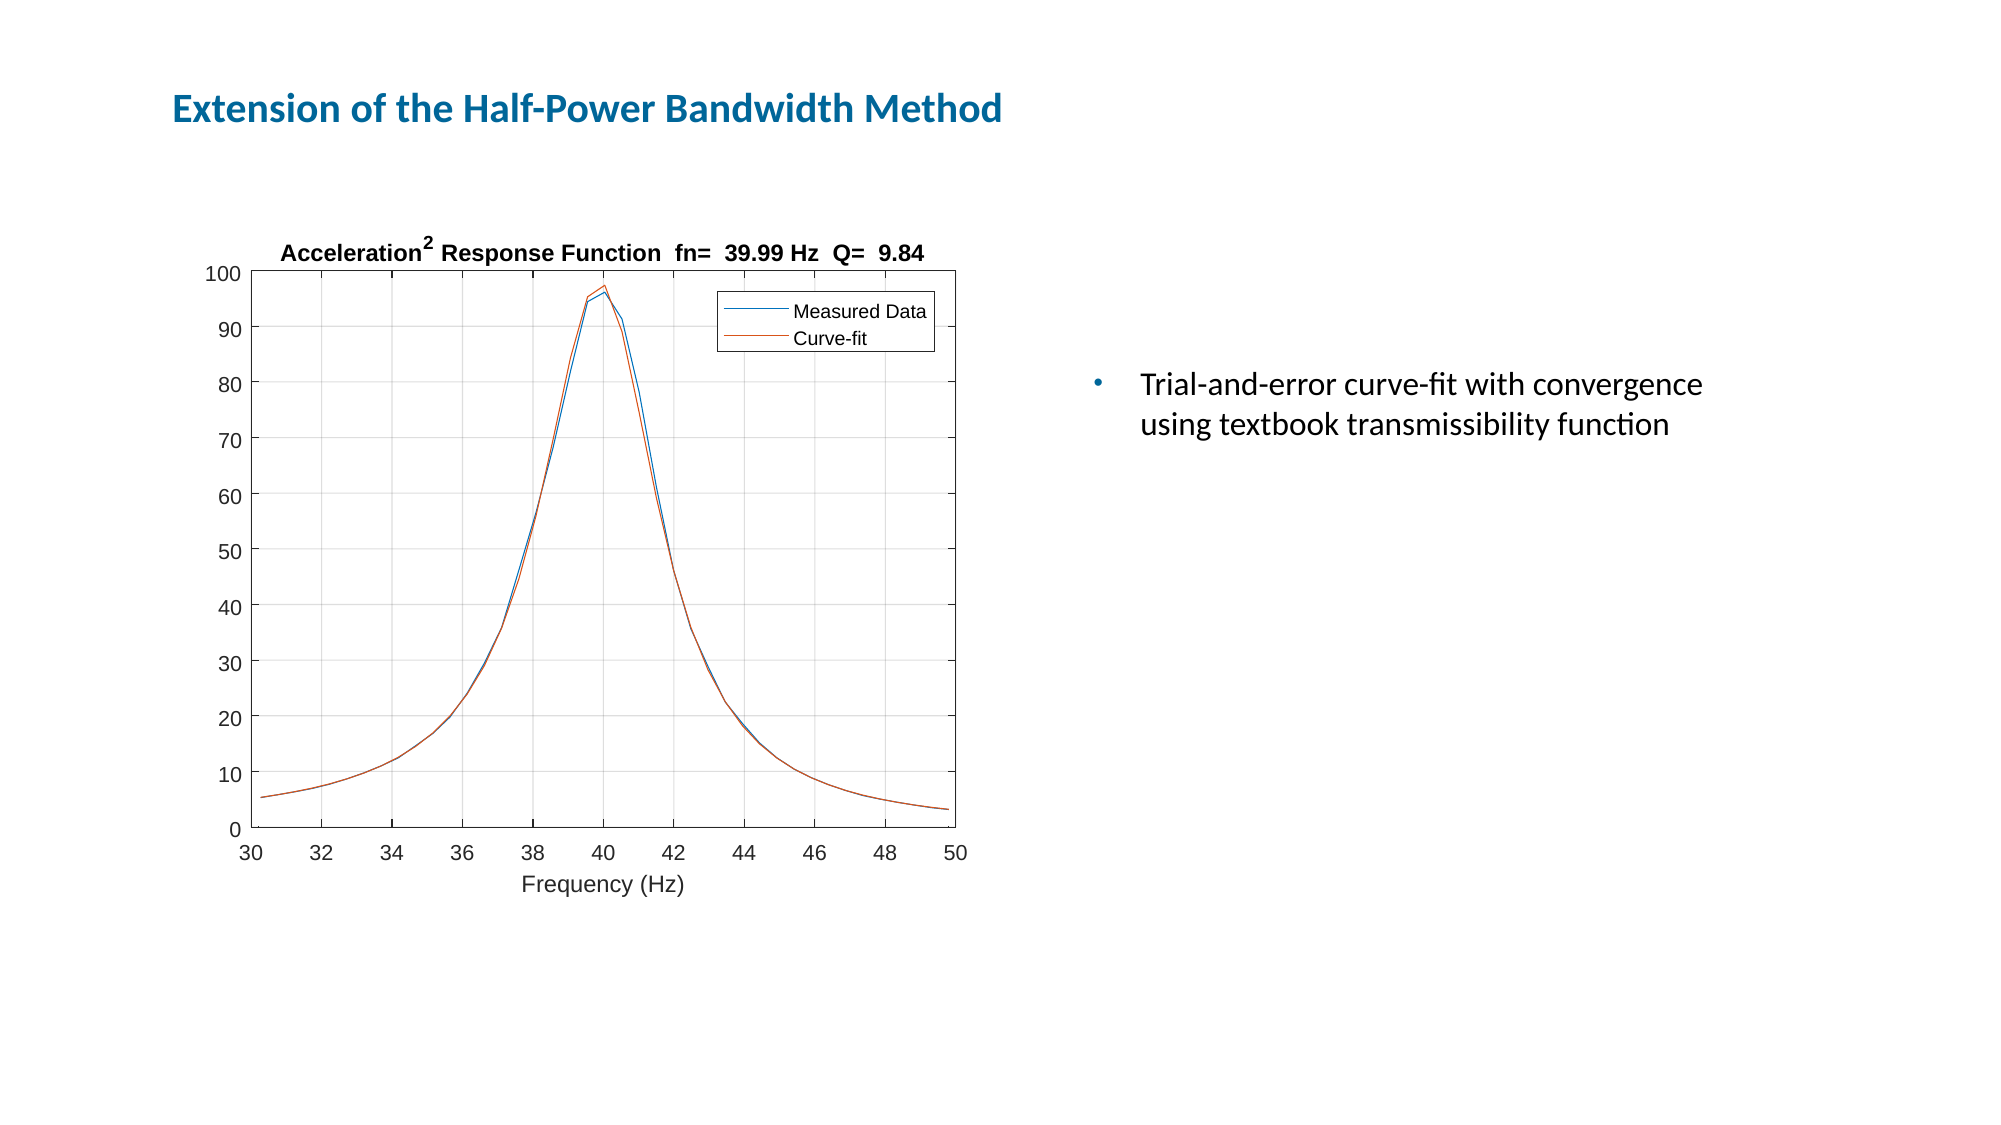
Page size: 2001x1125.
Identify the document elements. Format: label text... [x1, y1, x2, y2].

text_box Extension of the Half-Power Bandwidth Method [157, 73, 1176, 139]
text_box Trial-and-error curve-fit with convergence using textbook transmissibility function [1078, 354, 1766, 450]
picture [132, 220, 1041, 901]
